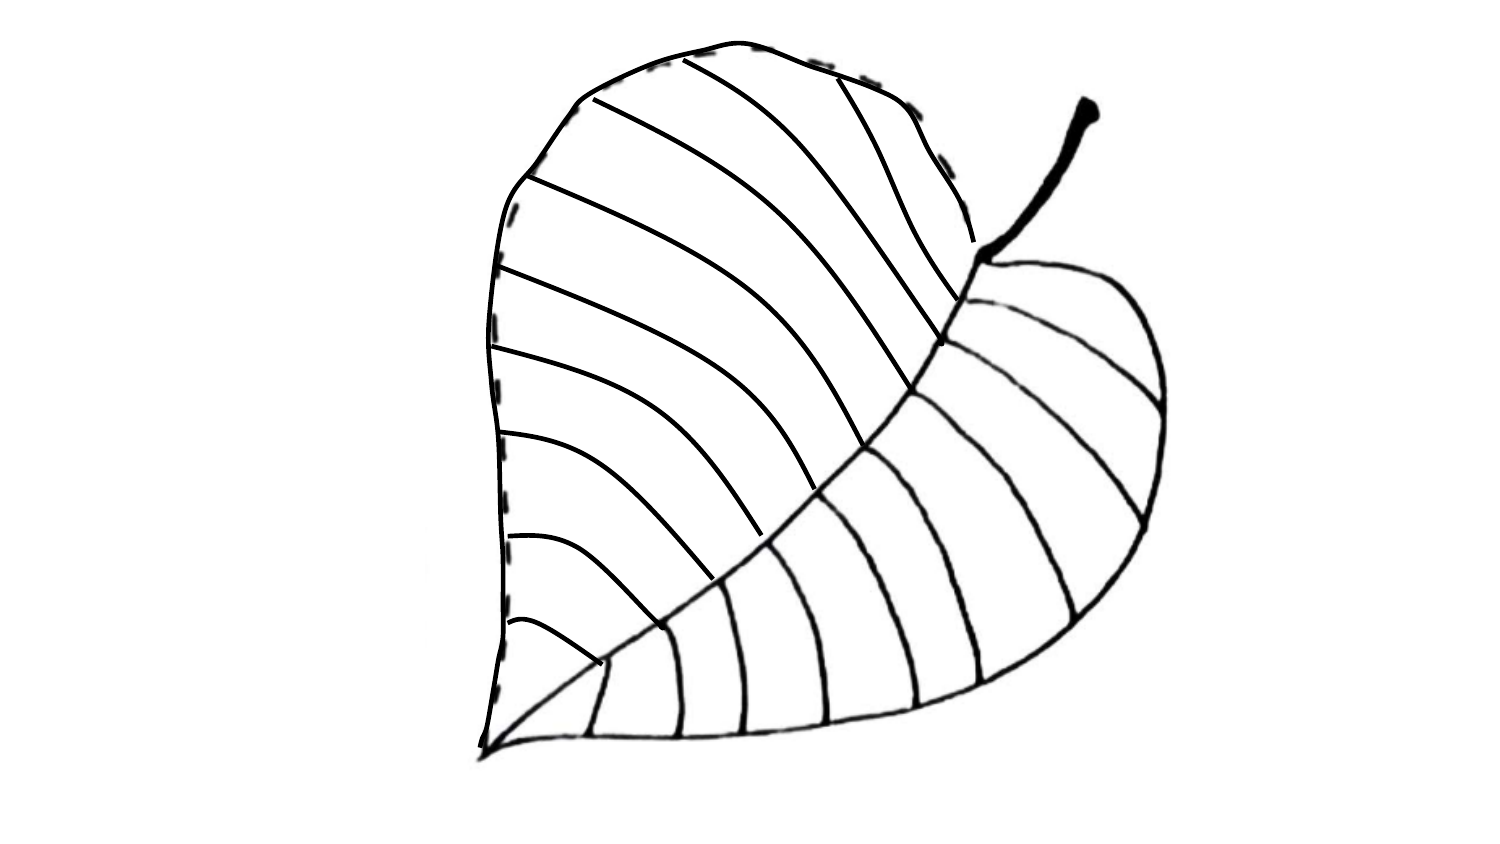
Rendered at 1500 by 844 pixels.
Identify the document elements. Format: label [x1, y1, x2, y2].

picture [421, 9, 1185, 772]
